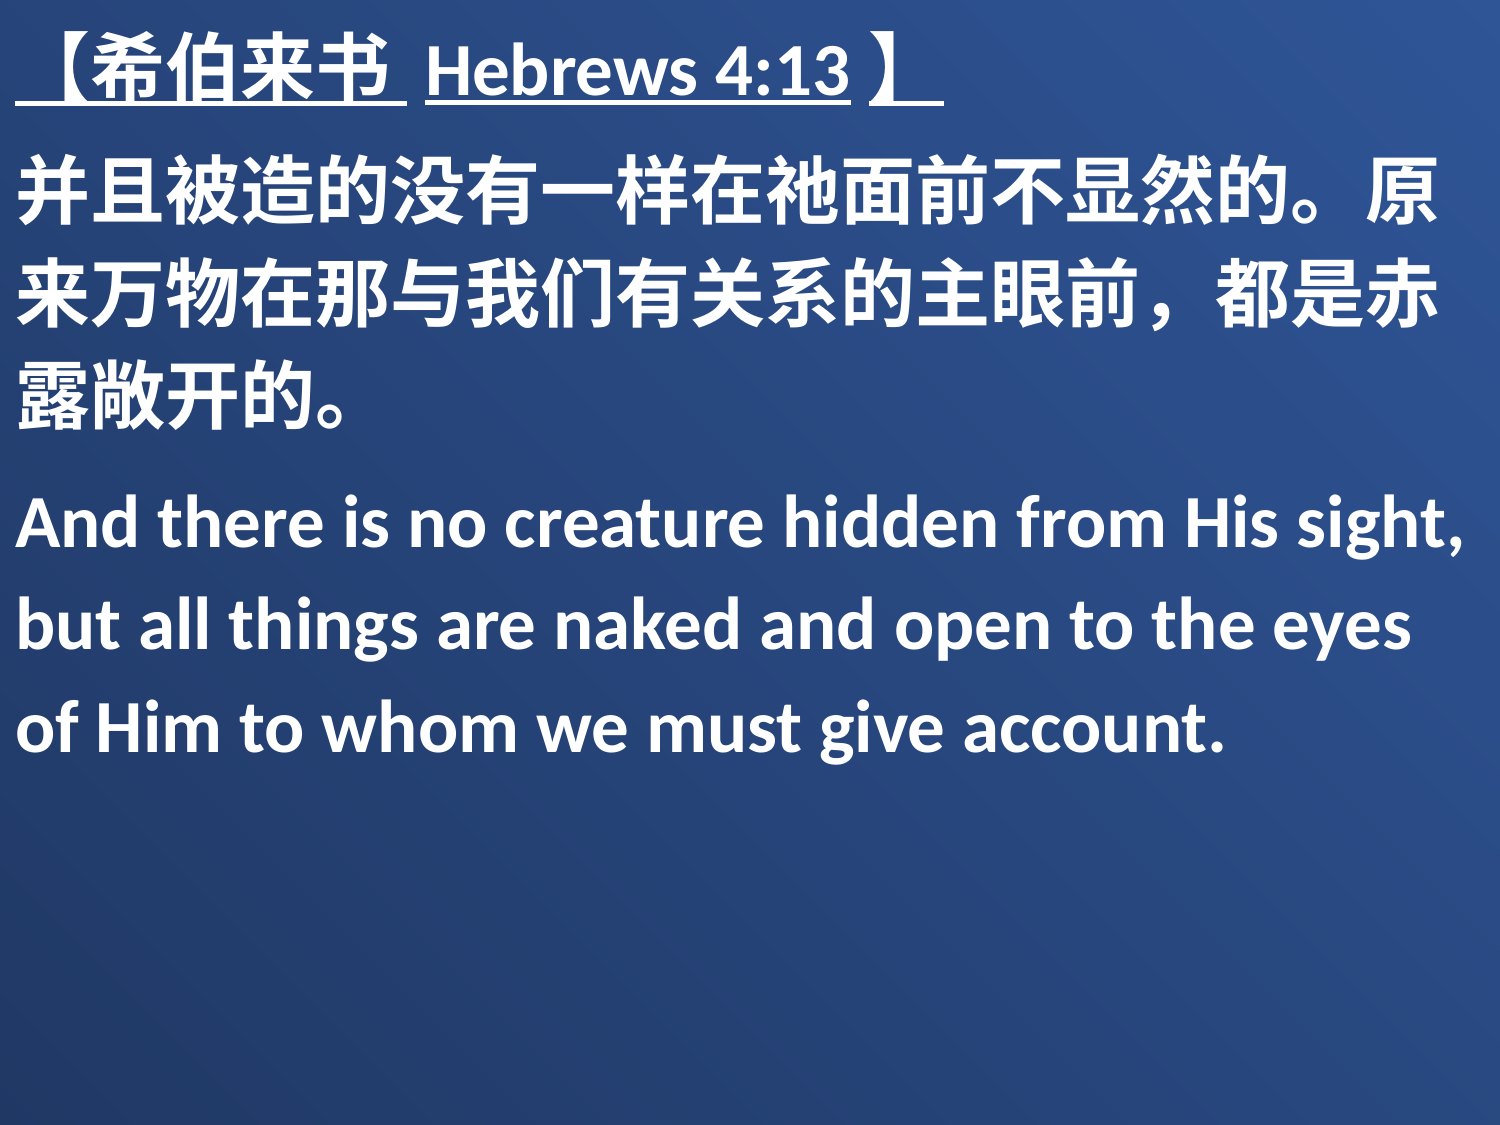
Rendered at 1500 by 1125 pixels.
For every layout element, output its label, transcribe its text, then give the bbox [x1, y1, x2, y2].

subtitle 【希伯来书 Hebrews 4:13】 并且被造的没有一样在祂面前不显然的。原来万物在那与我们有关系的主眼前，都是赤露敞开的。 And there is no creature hidden from His sight, but all things are naked and open to the eyes of Him to whom we must give account. [0, 0, 1500, 1125]
